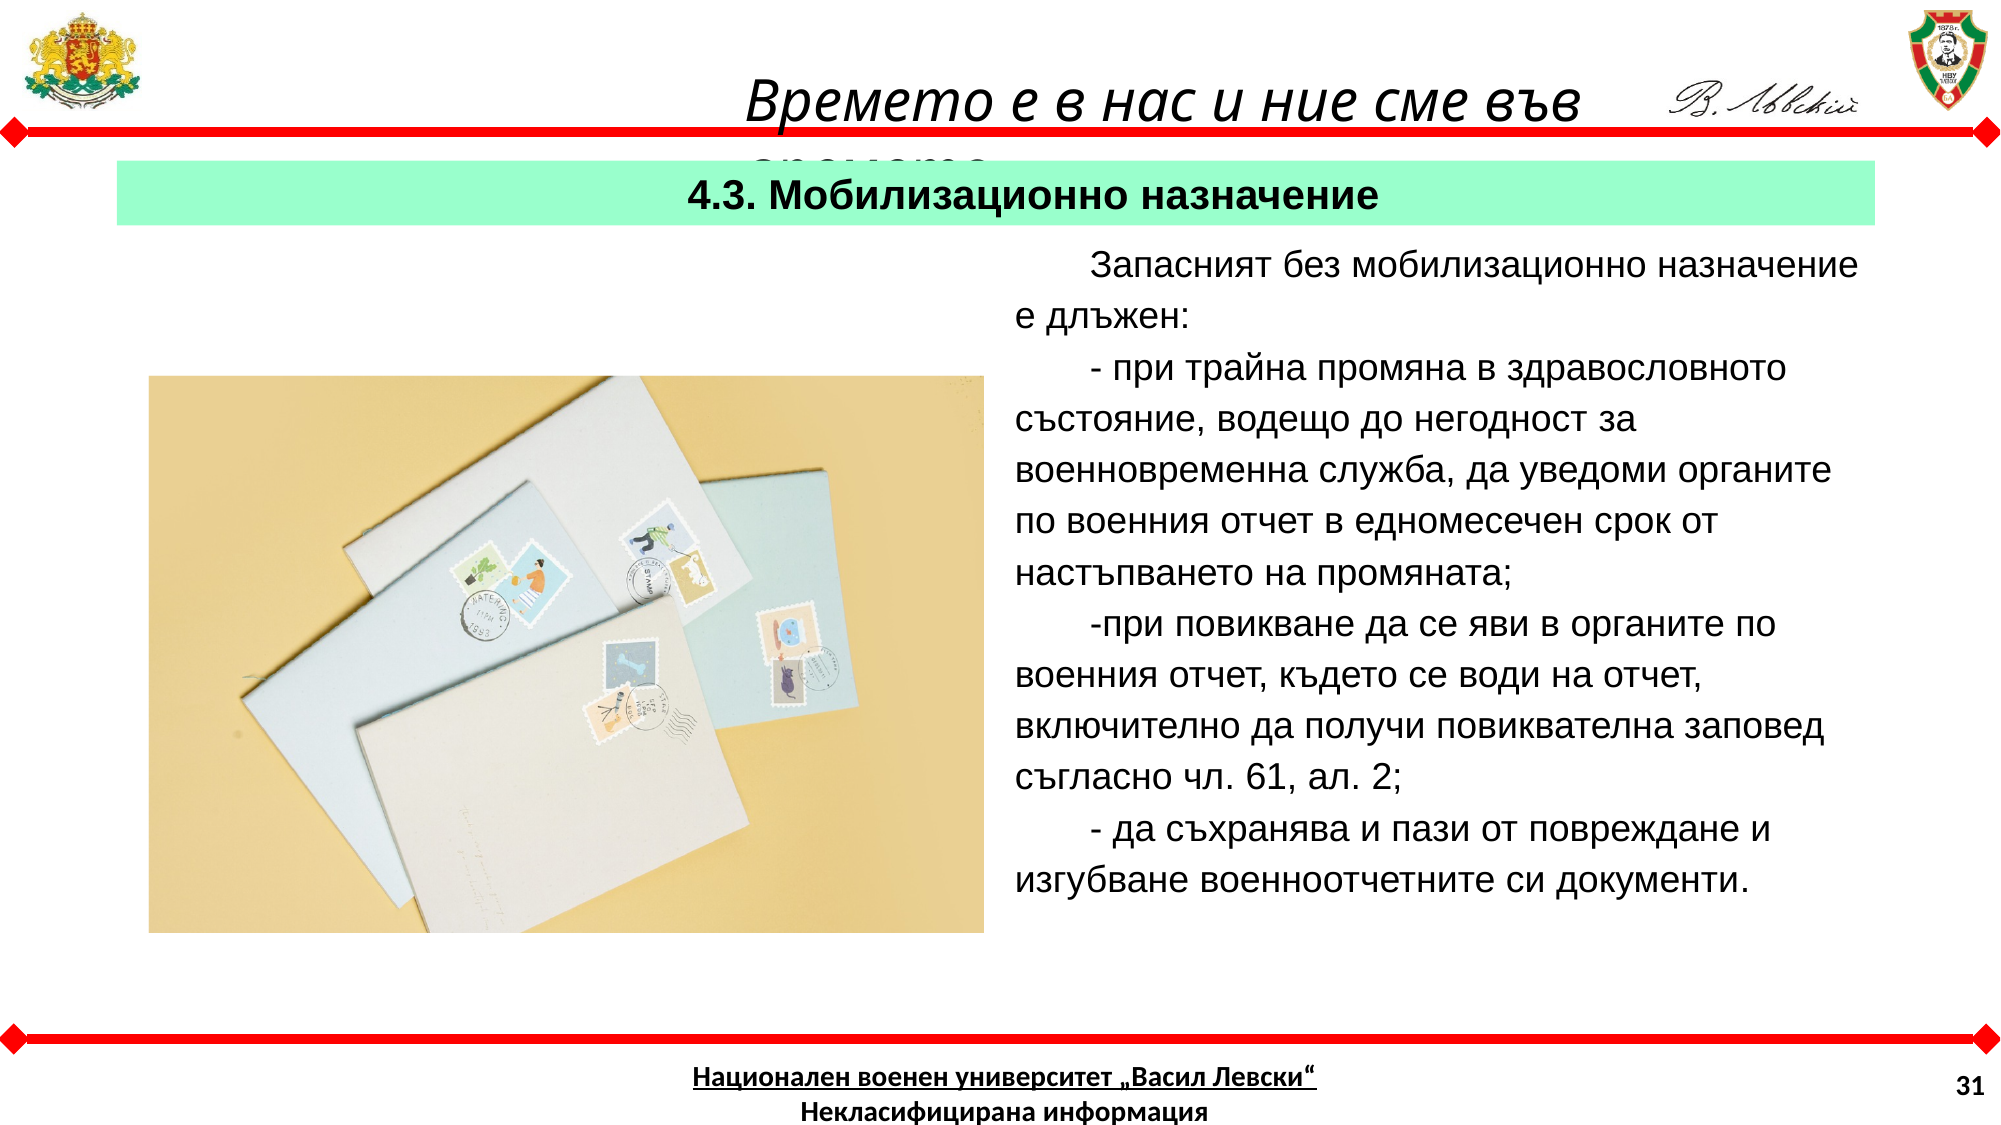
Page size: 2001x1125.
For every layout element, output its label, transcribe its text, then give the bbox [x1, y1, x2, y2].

text_box 4.3. Мобилизационно назначениe [116, 160, 1875, 226]
footer Национален военен университет „Васил Левски“ Некласифицирана информация [662, 1049, 1348, 1125]
picture [22, 10, 142, 111]
picture [1666, 78, 1861, 120]
text_box Запасният без мобилизационно назначение е длъжен: - при трайна промяна в здравословното състояние, водещо до негодност за военновременна служба, да уведоми органите по военния отчет в едномесечен срок от настъпването на промяната; -при повикване да се яви в органите по военния отчет, където се води на отчет, включително да получи повиквателна заповед съгласно чл. 61, ал. 2; - да съхранява и пази от повреждане и изгубване военноотчетните си документи. [999, 226, 1875, 908]
picture [150, 235, 984, 1072]
slide_number 31 [1412, 1058, 2000, 1119]
picture [1908, 10, 1988, 111]
